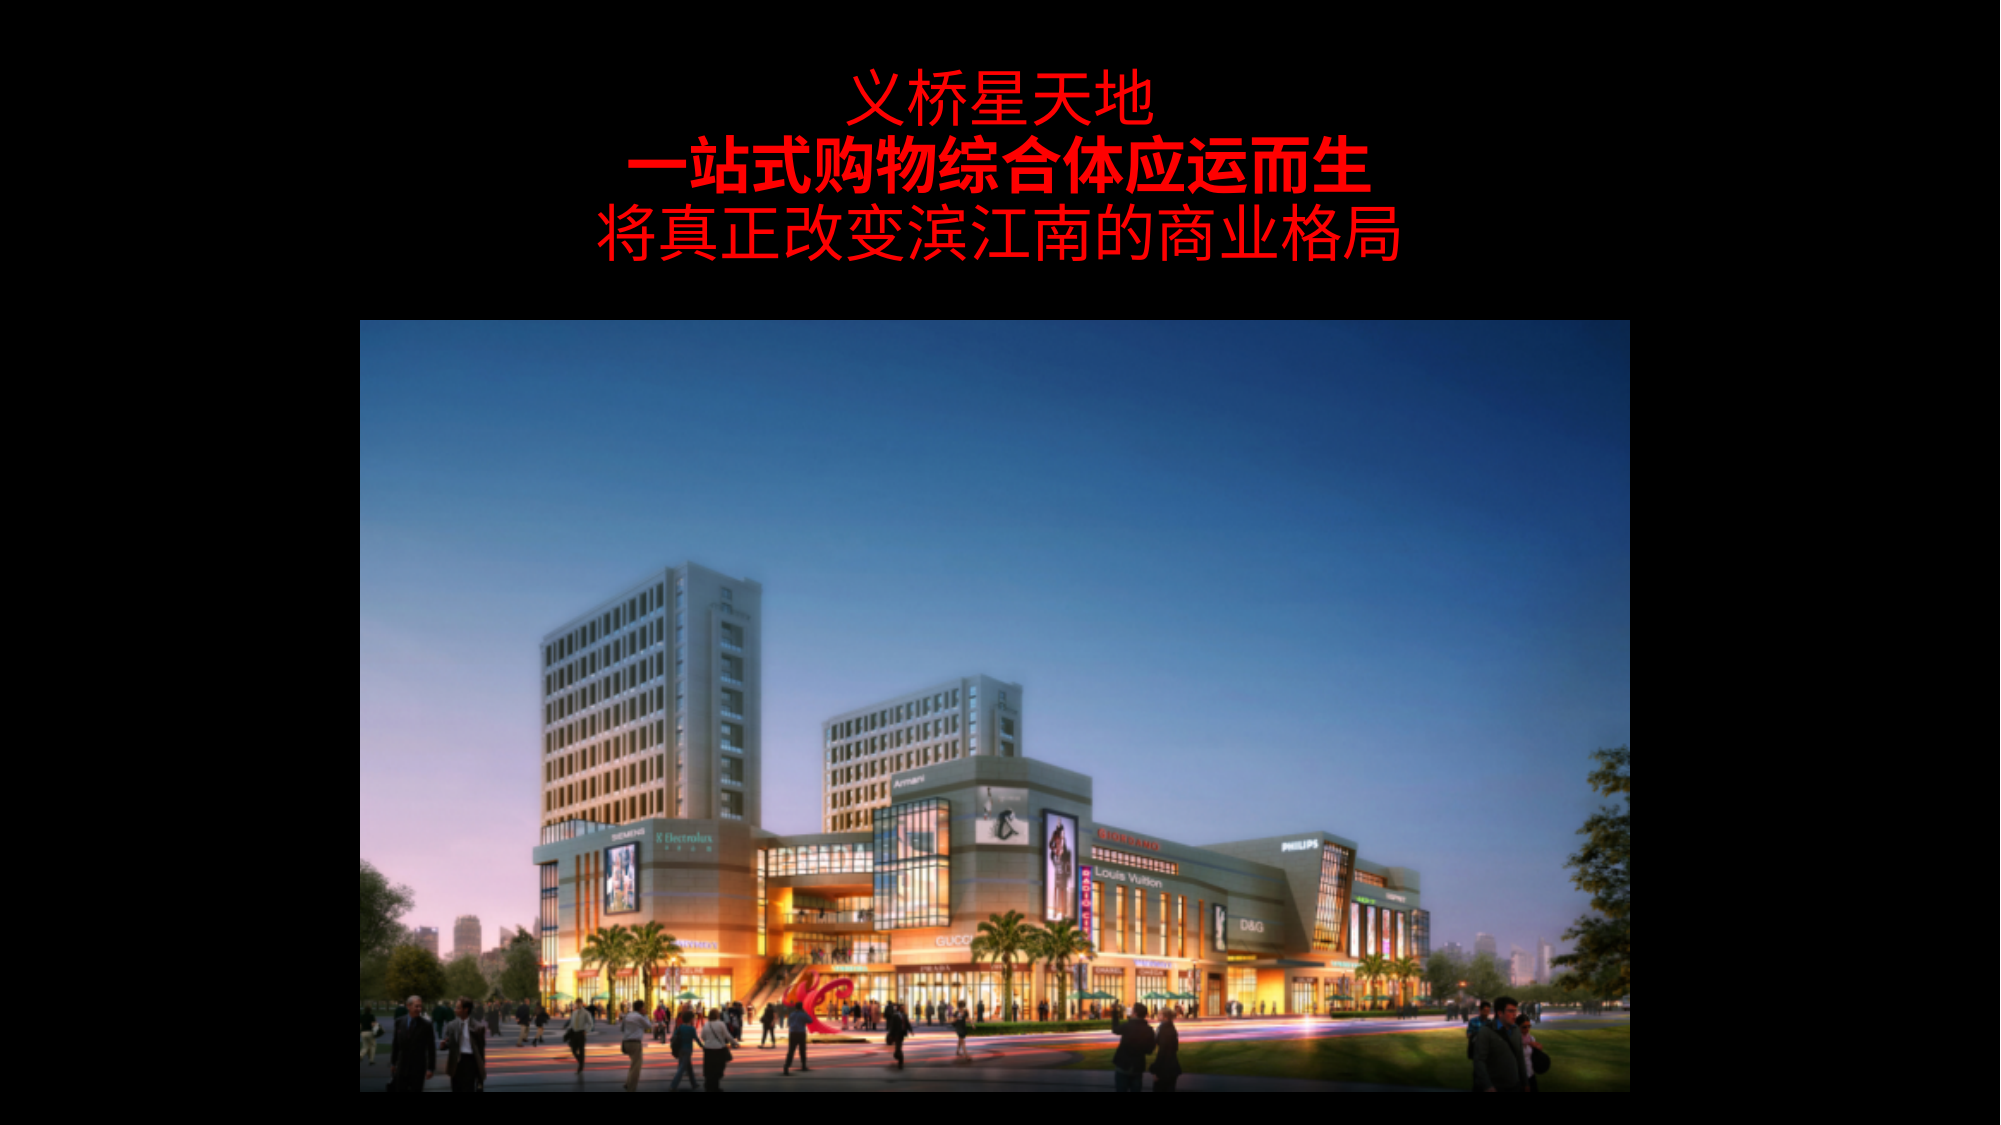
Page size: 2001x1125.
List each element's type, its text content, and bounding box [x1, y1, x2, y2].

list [360, 320, 1630, 1092]
title 义桥星天地 一站式购物综合体应运而生 将真正改变滨江南的商业格局 [137, 59, 1863, 278]
